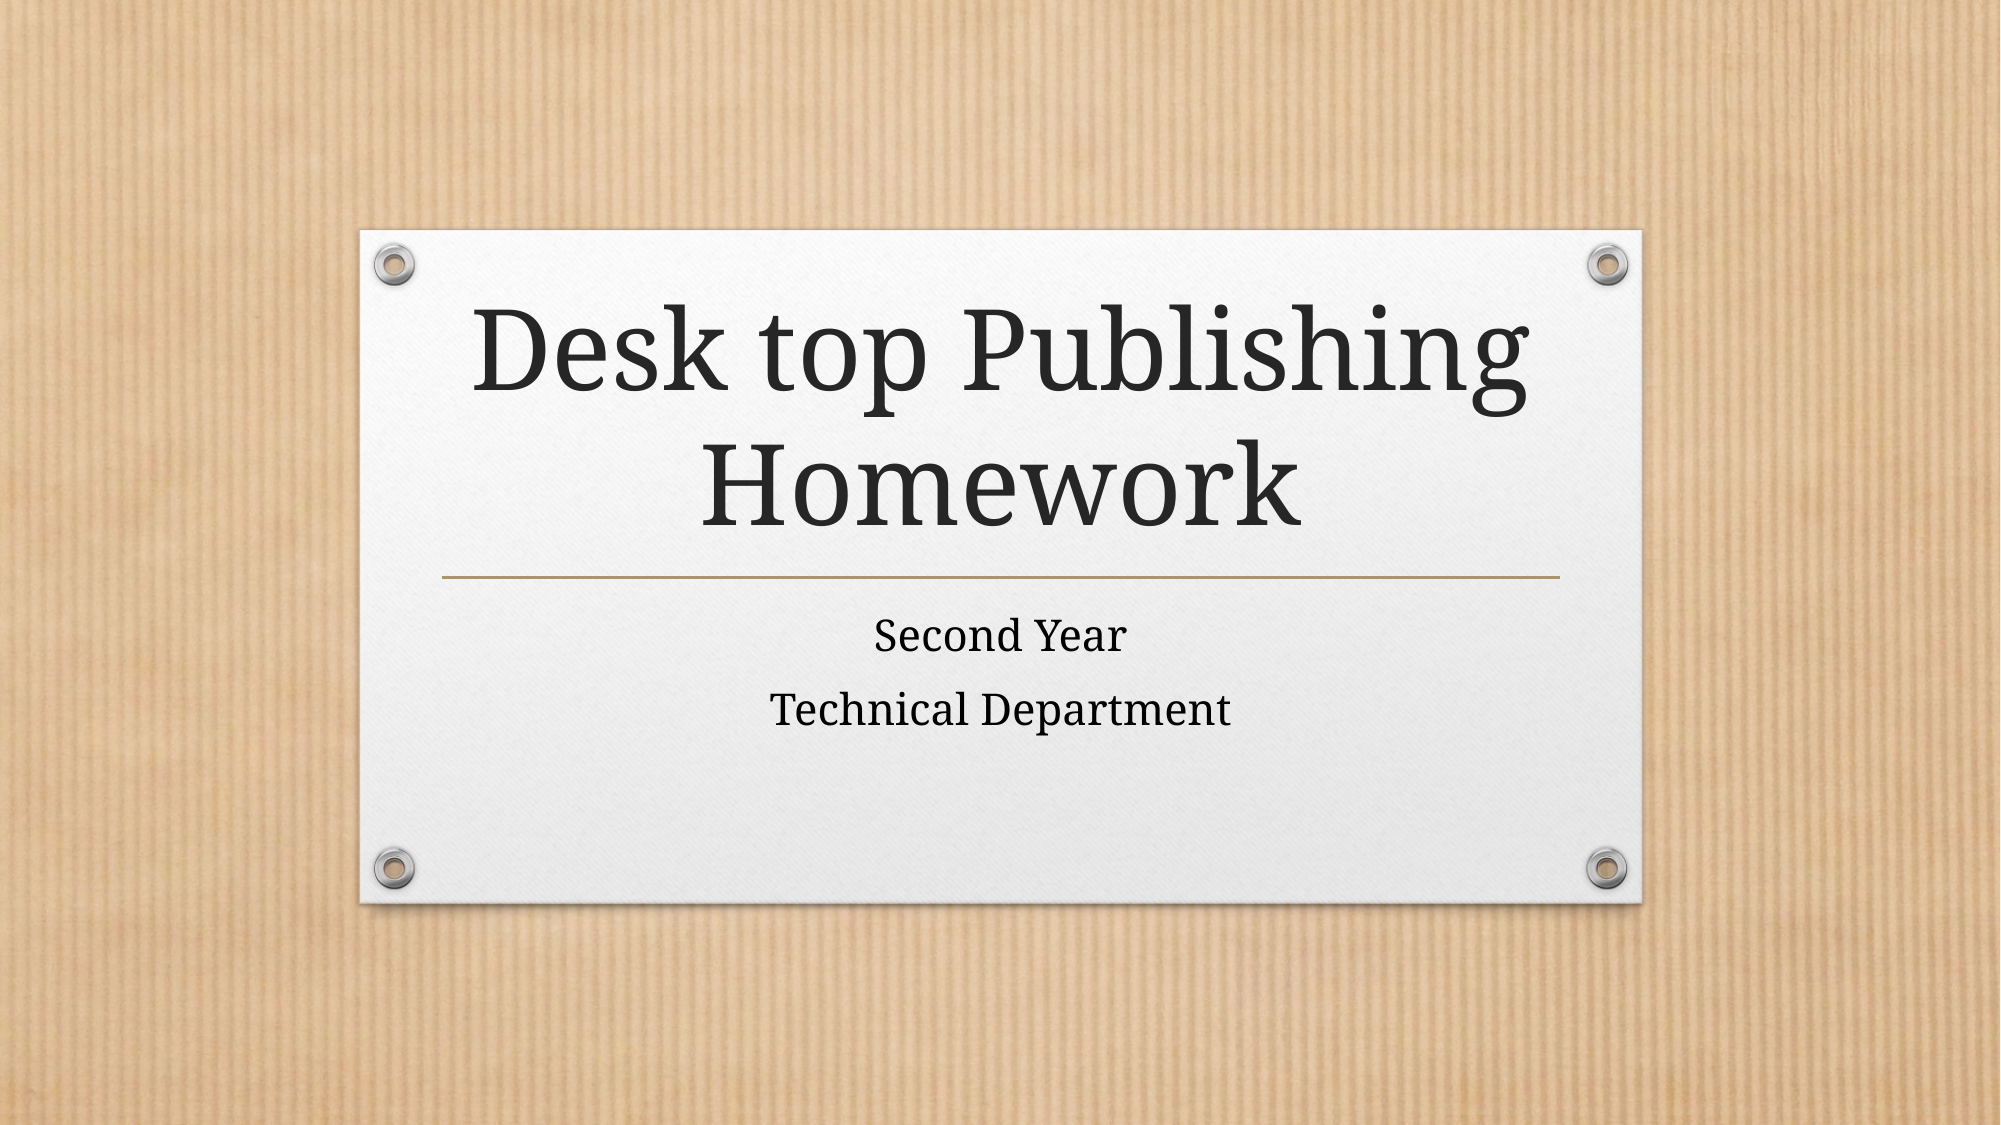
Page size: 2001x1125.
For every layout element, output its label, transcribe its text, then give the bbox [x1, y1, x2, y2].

picture [0, 0, 2001, 1125]
subtitle Second Year Technical Department [441, 600, 1560, 817]
title Desk top Publishing Homework [441, 306, 1560, 556]
